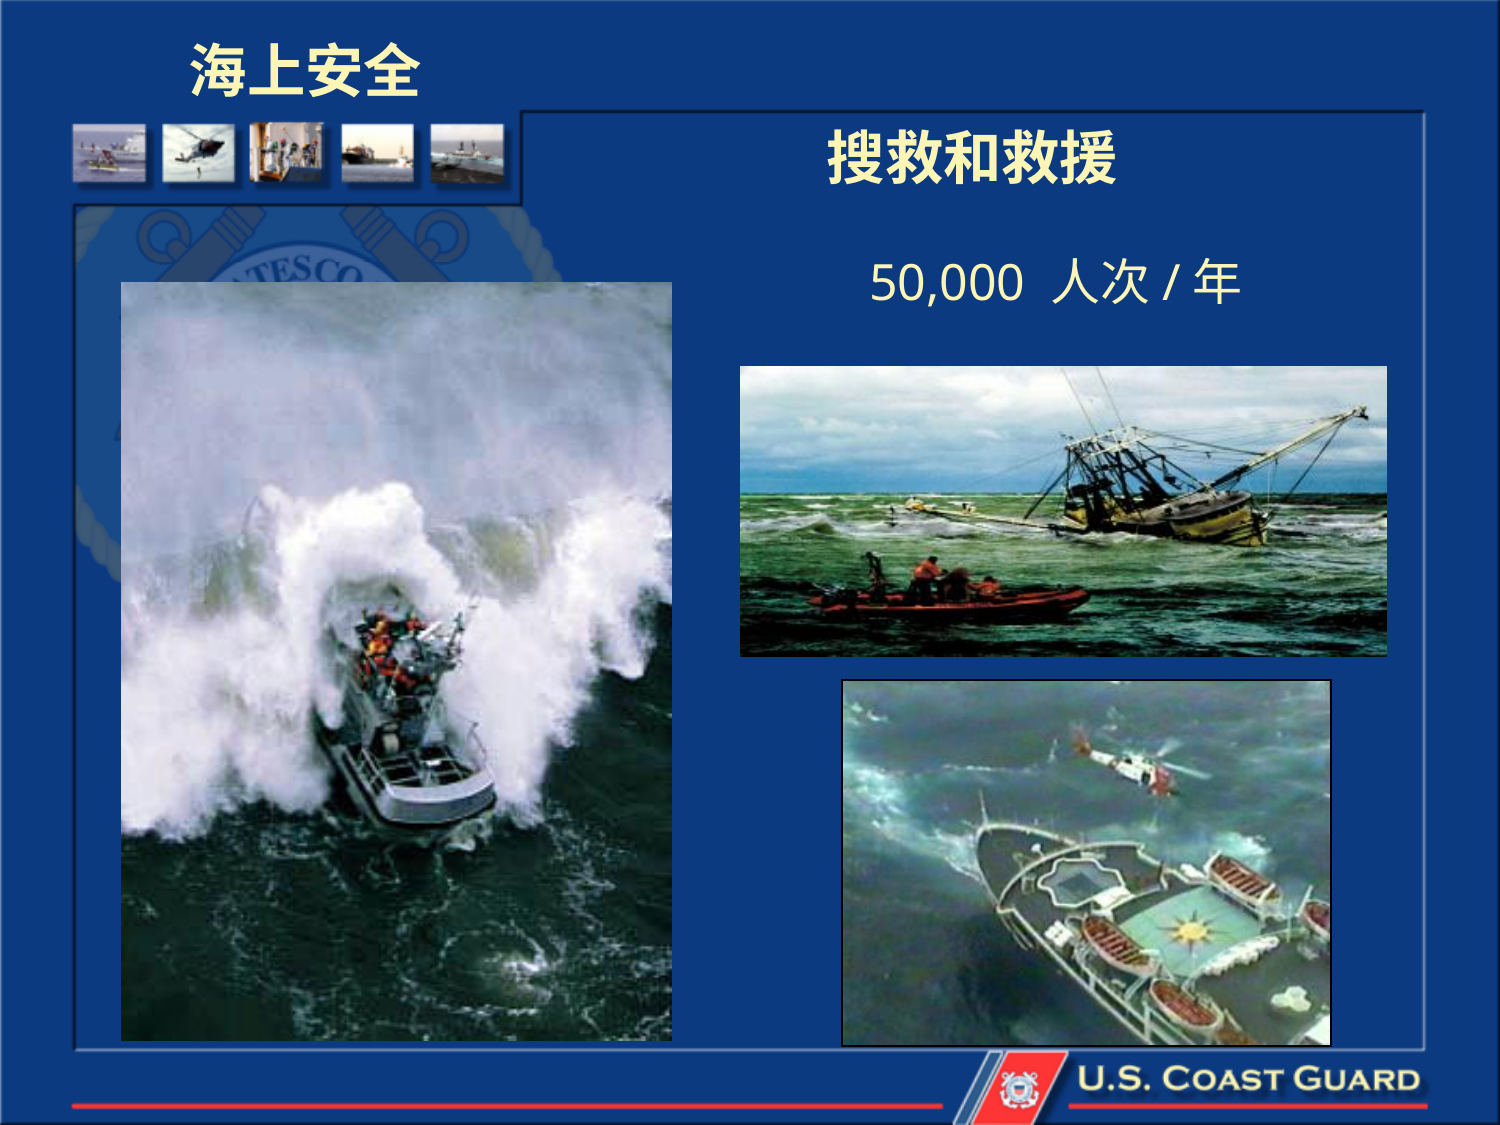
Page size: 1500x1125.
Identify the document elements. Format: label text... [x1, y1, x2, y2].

picture [0, 0, 1500, 1125]
text_box [528, 99, 1417, 213]
text_box 50,000 人次/年 [612, 223, 1500, 337]
text_box 海上安全 [173, 27, 437, 112]
